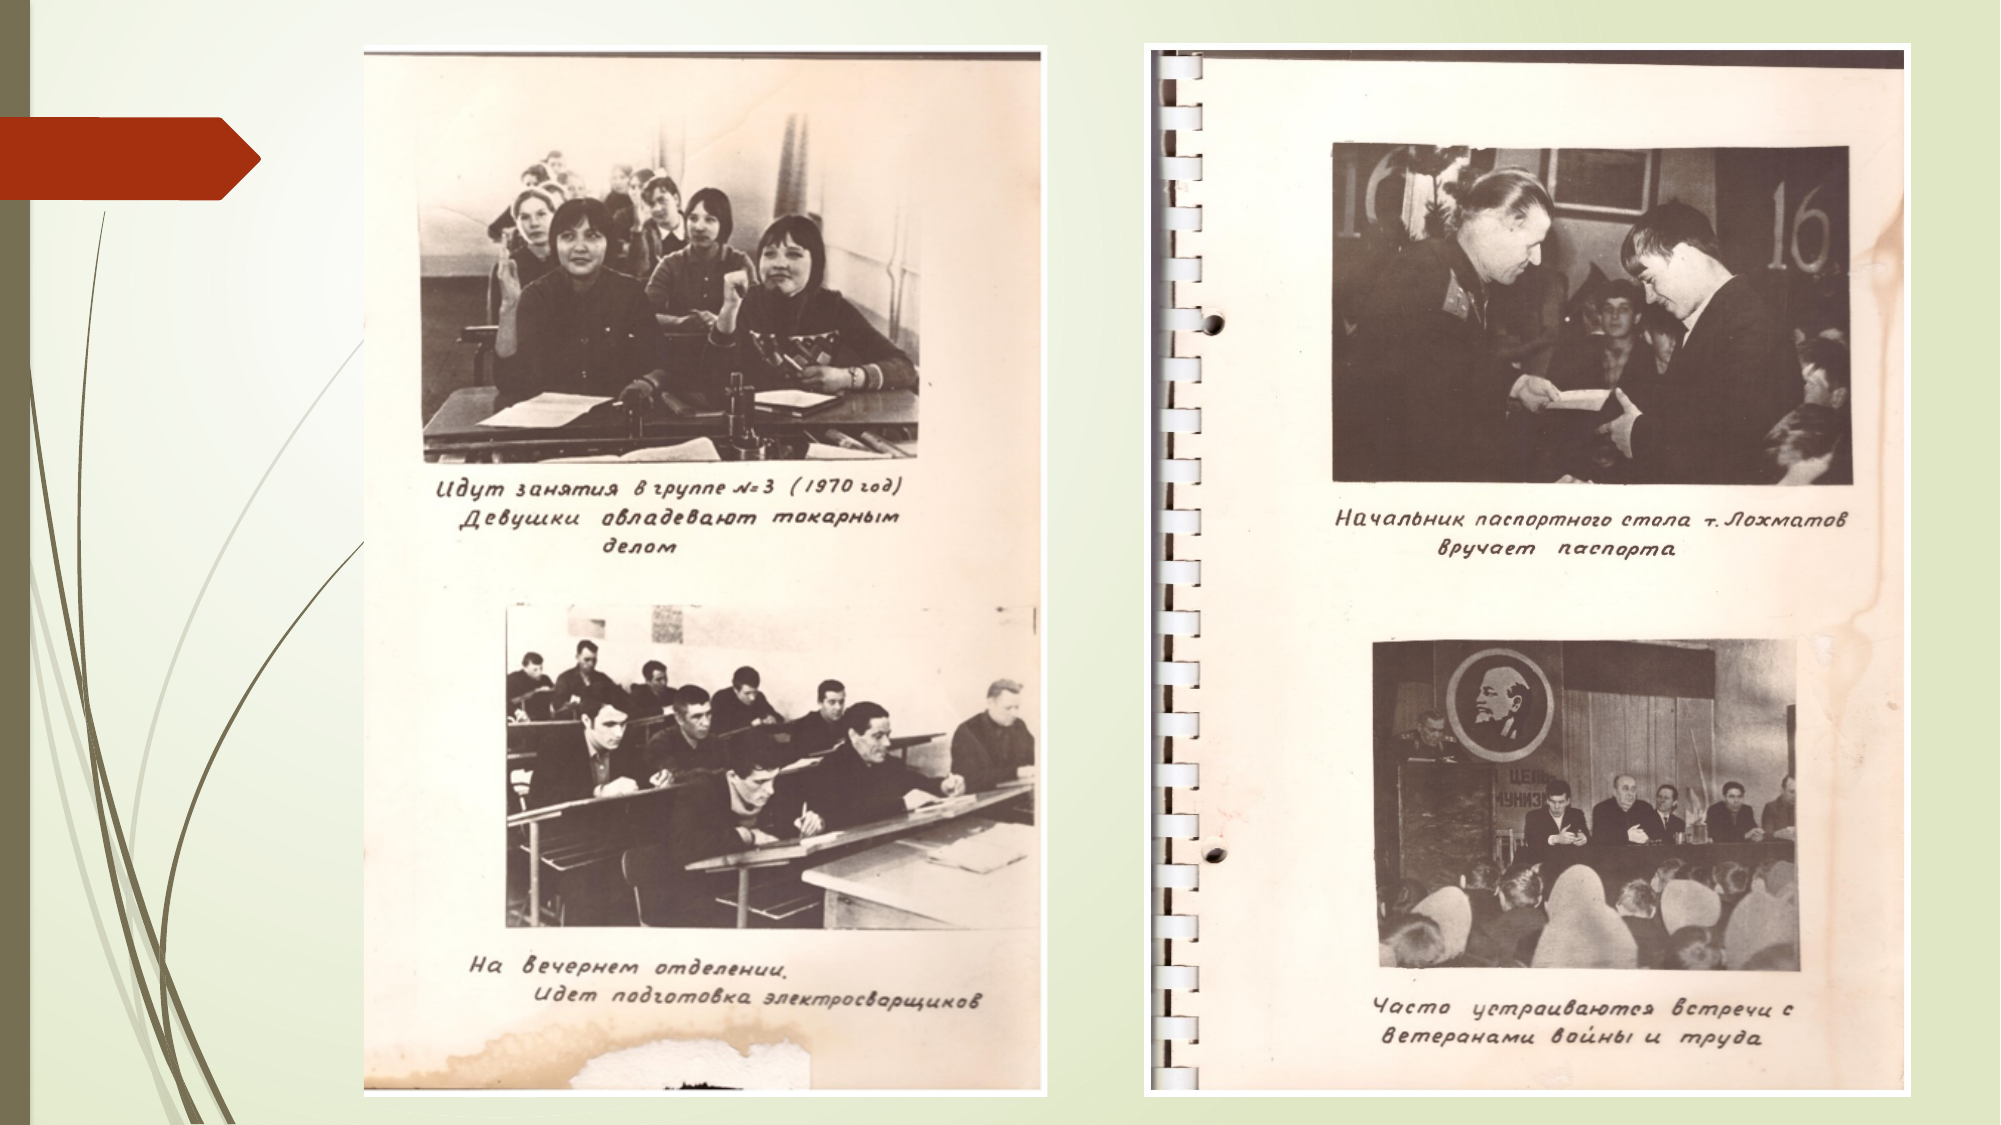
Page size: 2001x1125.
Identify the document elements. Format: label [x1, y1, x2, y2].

list [1144, 43, 1911, 1098]
picture [363, 45, 1048, 1098]
